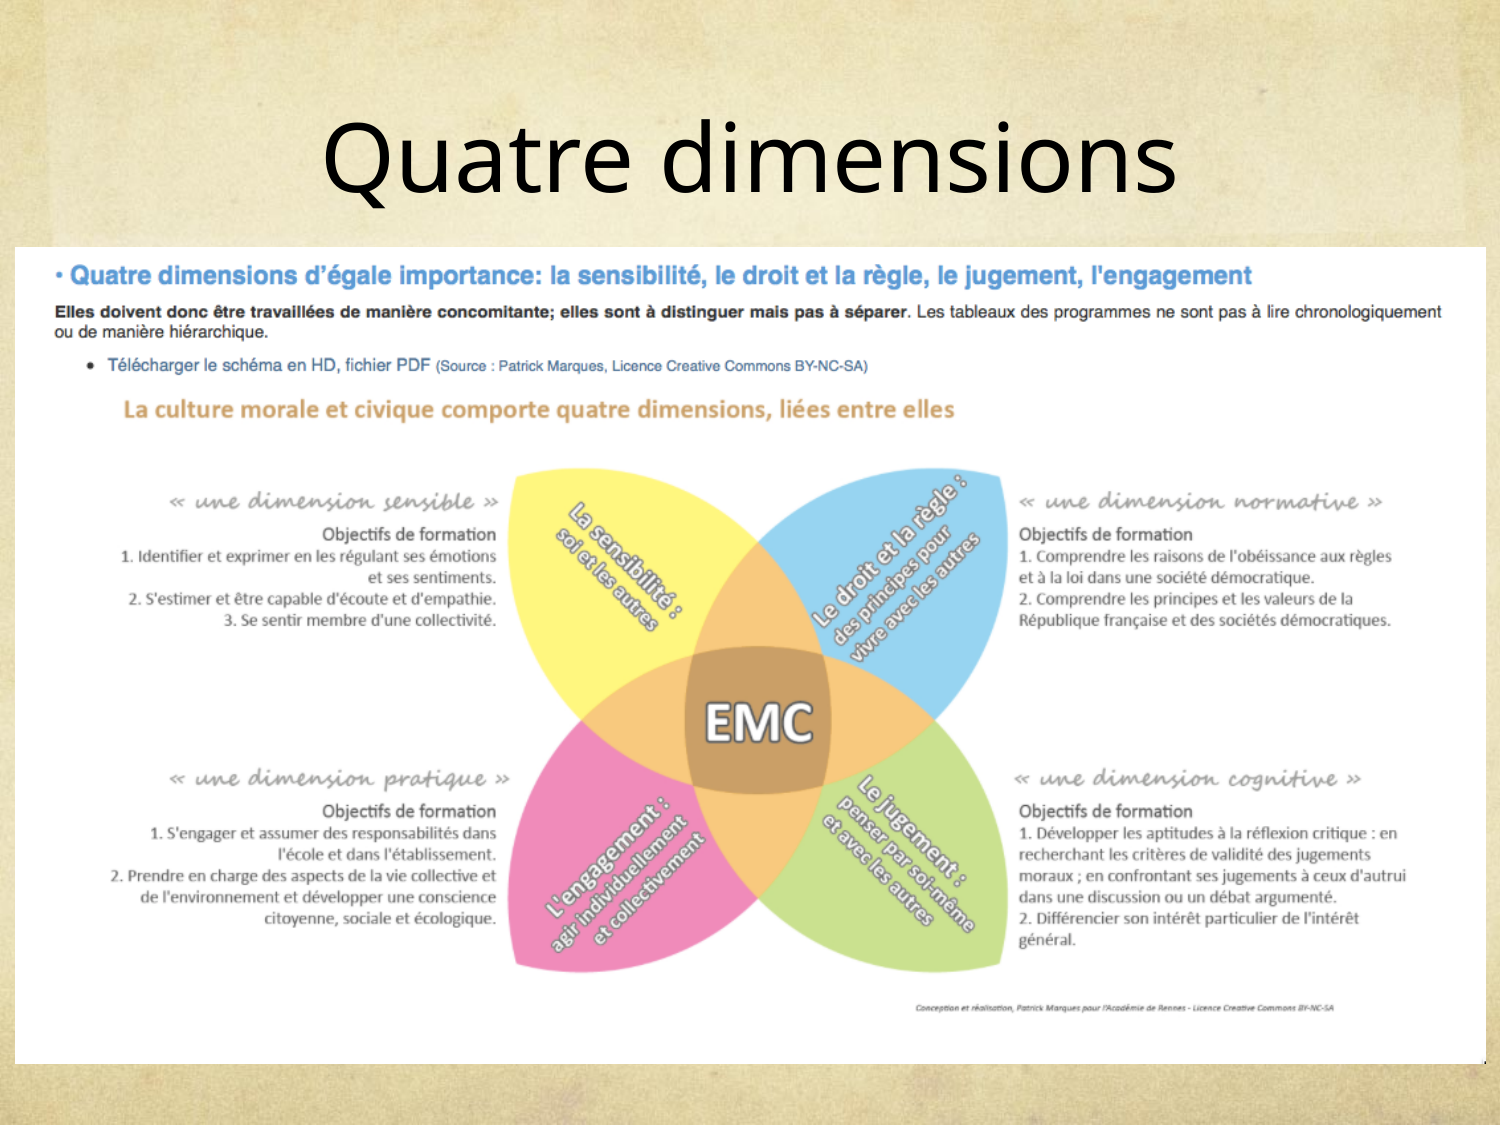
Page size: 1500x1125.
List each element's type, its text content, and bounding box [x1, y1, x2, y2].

title Quatre dimensions [150, 82, 1350, 225]
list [14, 247, 1487, 1064]
picture [0, 0, 1500, 1125]
